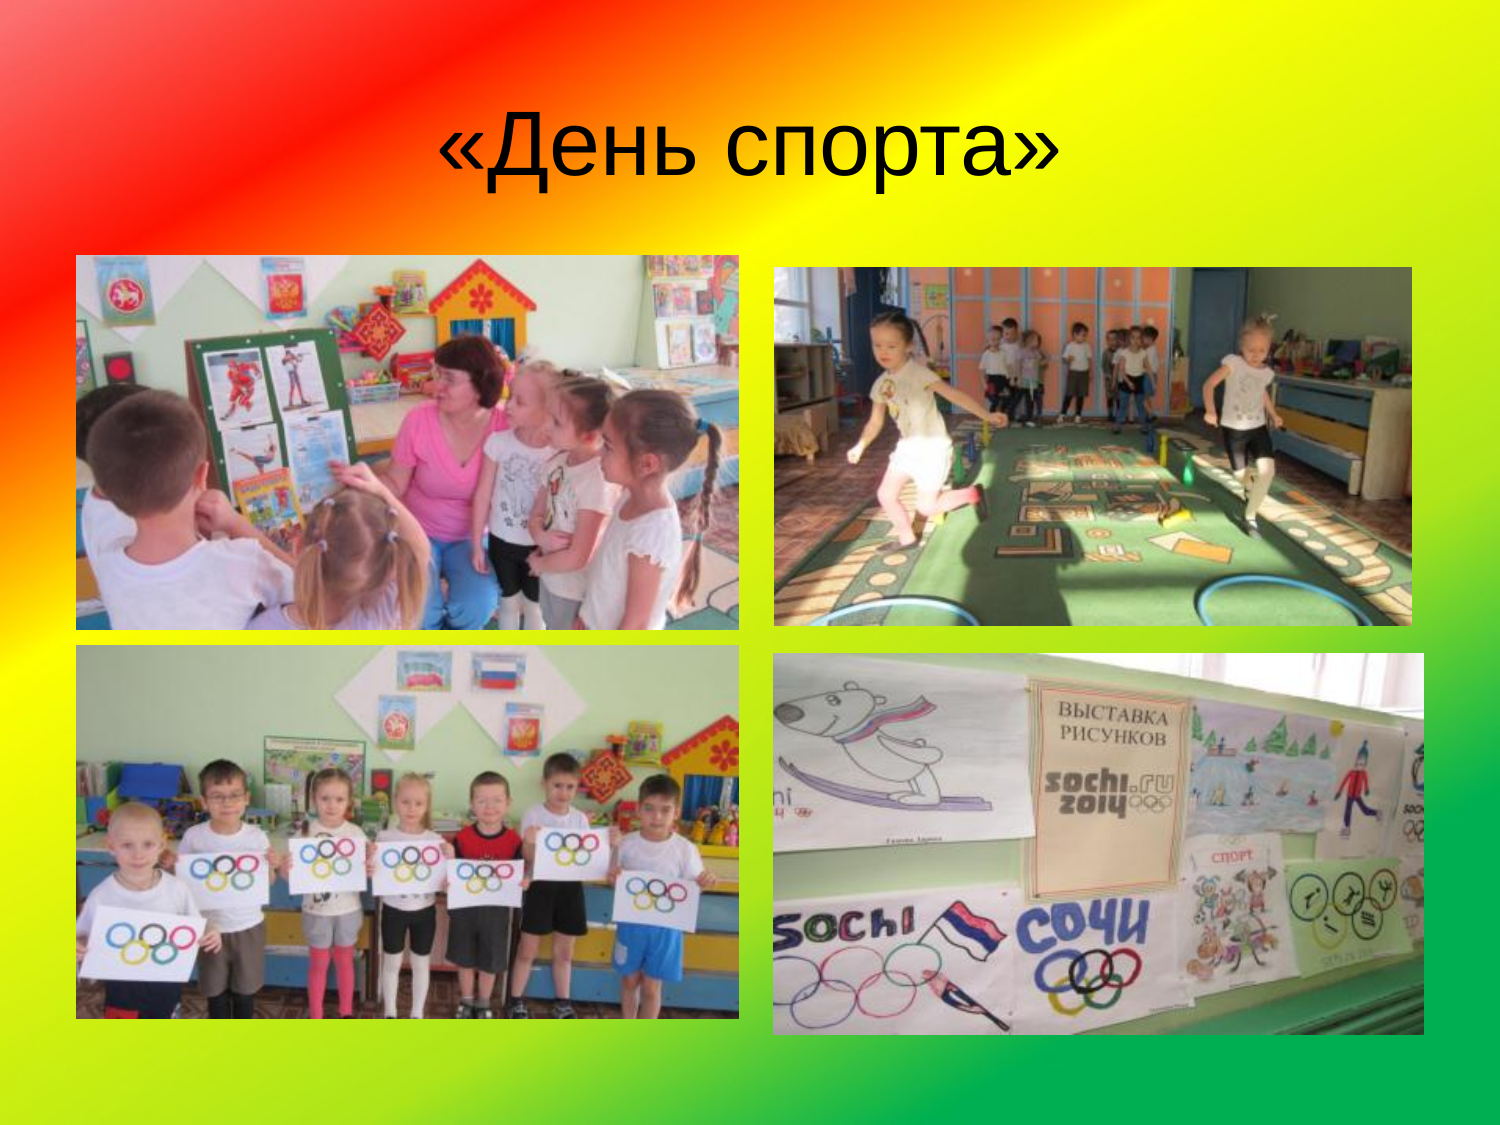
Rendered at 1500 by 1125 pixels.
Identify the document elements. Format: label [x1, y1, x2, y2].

picture [0, 0, 1500, 1125]
list [774, 266, 1412, 626]
